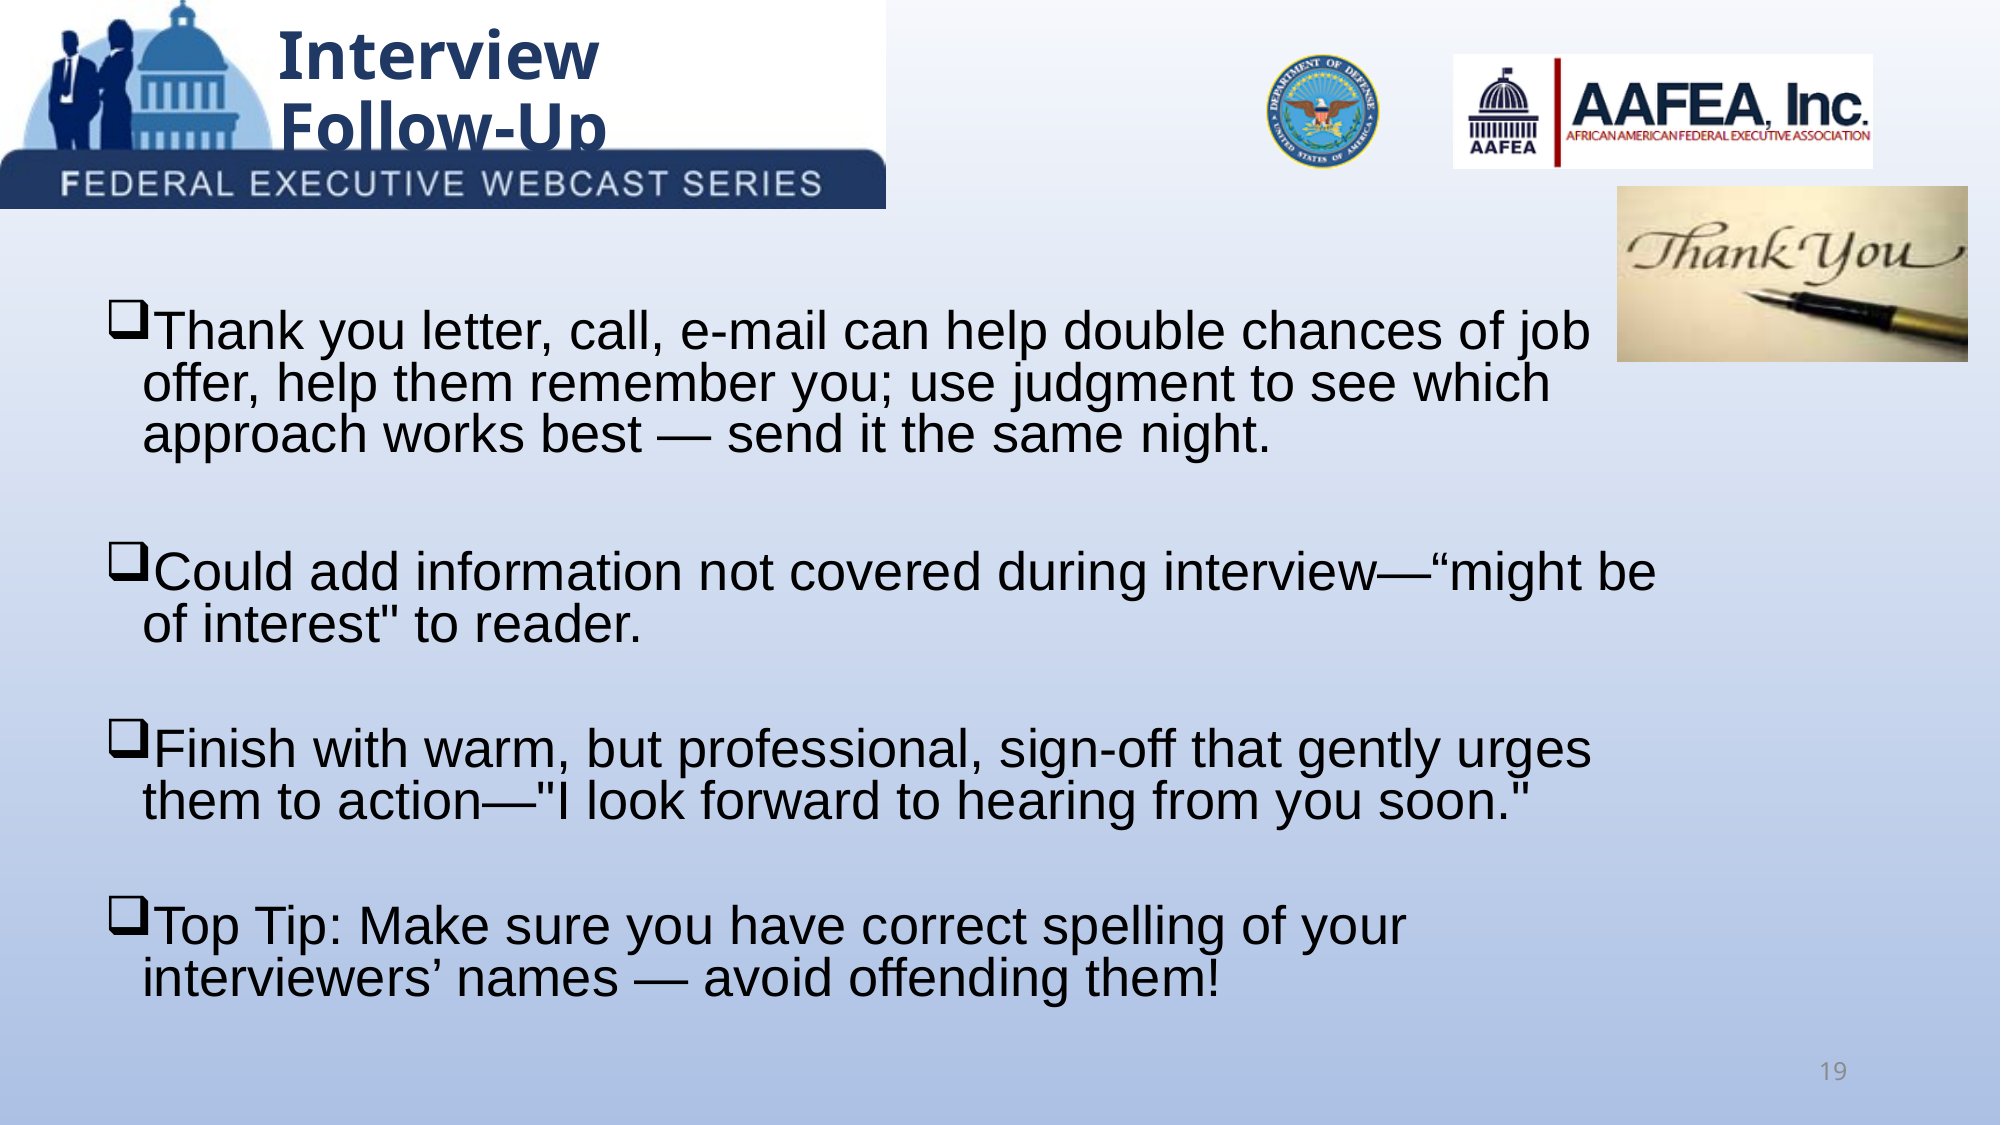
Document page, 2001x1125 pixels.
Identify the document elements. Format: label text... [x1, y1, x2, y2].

picture [0, 0, 886, 209]
slide_number 19 [1412, 1042, 1863, 1103]
picture [1617, 186, 1968, 362]
picture [1453, 54, 1873, 169]
title Interview Follow-Up [263, 62, 870, 125]
list Thank you letter, call, e-mail can help double chances of job offer, help them remember you; use judgment to see which approach works best — send it the same night. Could add information not covered during interview—“might be of interest" to reader. Finish with warm, but professional, sign-off that gently urges them to action—"I look forward to hearing from you soon." Top Tip: Make sure you have correct spelling of your interviewers’ names — avoid offending them! [89, 299, 1675, 1044]
picture [1266, 54, 1380, 169]
